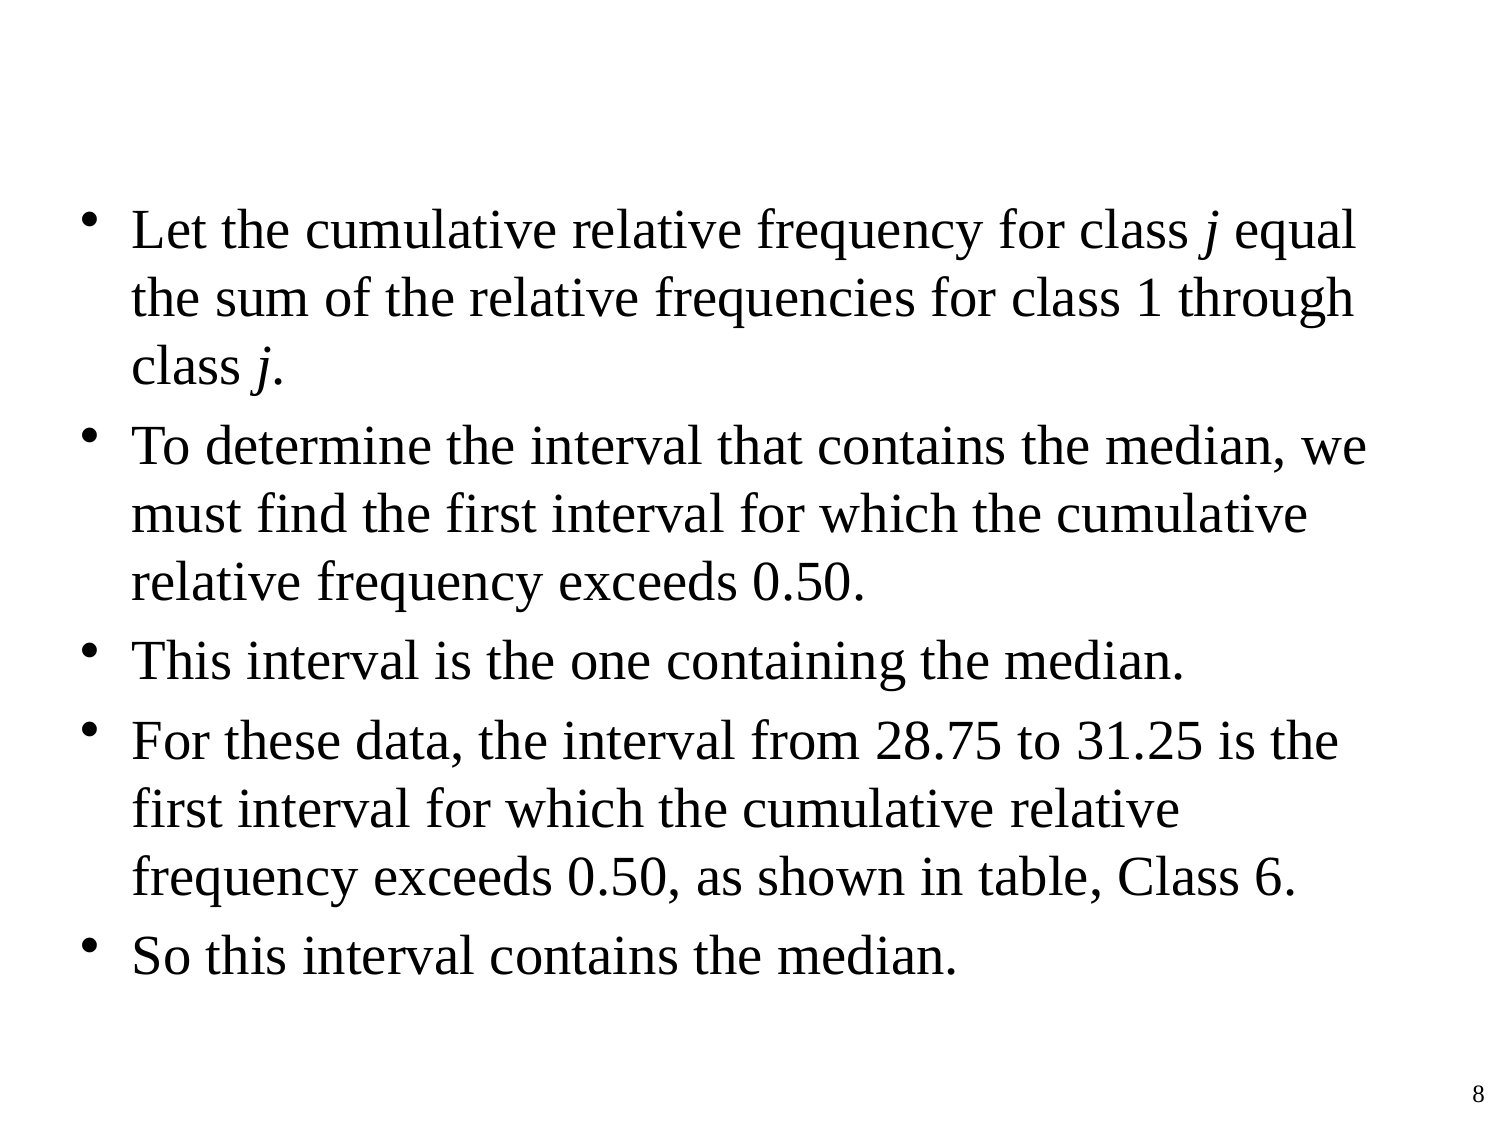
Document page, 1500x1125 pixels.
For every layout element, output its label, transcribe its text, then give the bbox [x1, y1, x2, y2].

list Let the cumulative relative frequency for class j equal the sum of the relative frequencies for class 1 through class j. To determine the interval that contains the median, we must find the first interval for which the cumulative relative frequency exceeds 0.50. This interval is the one containing the median. For these data, the interval from 28.75 to 31.25 is the first interval for which the cumulative relative frequency exceeds 0.50, as shown in table, Class 6. So this interval contains the median. [64, 184, 1424, 1002]
slide_number 8 [1186, 1069, 1500, 1125]
